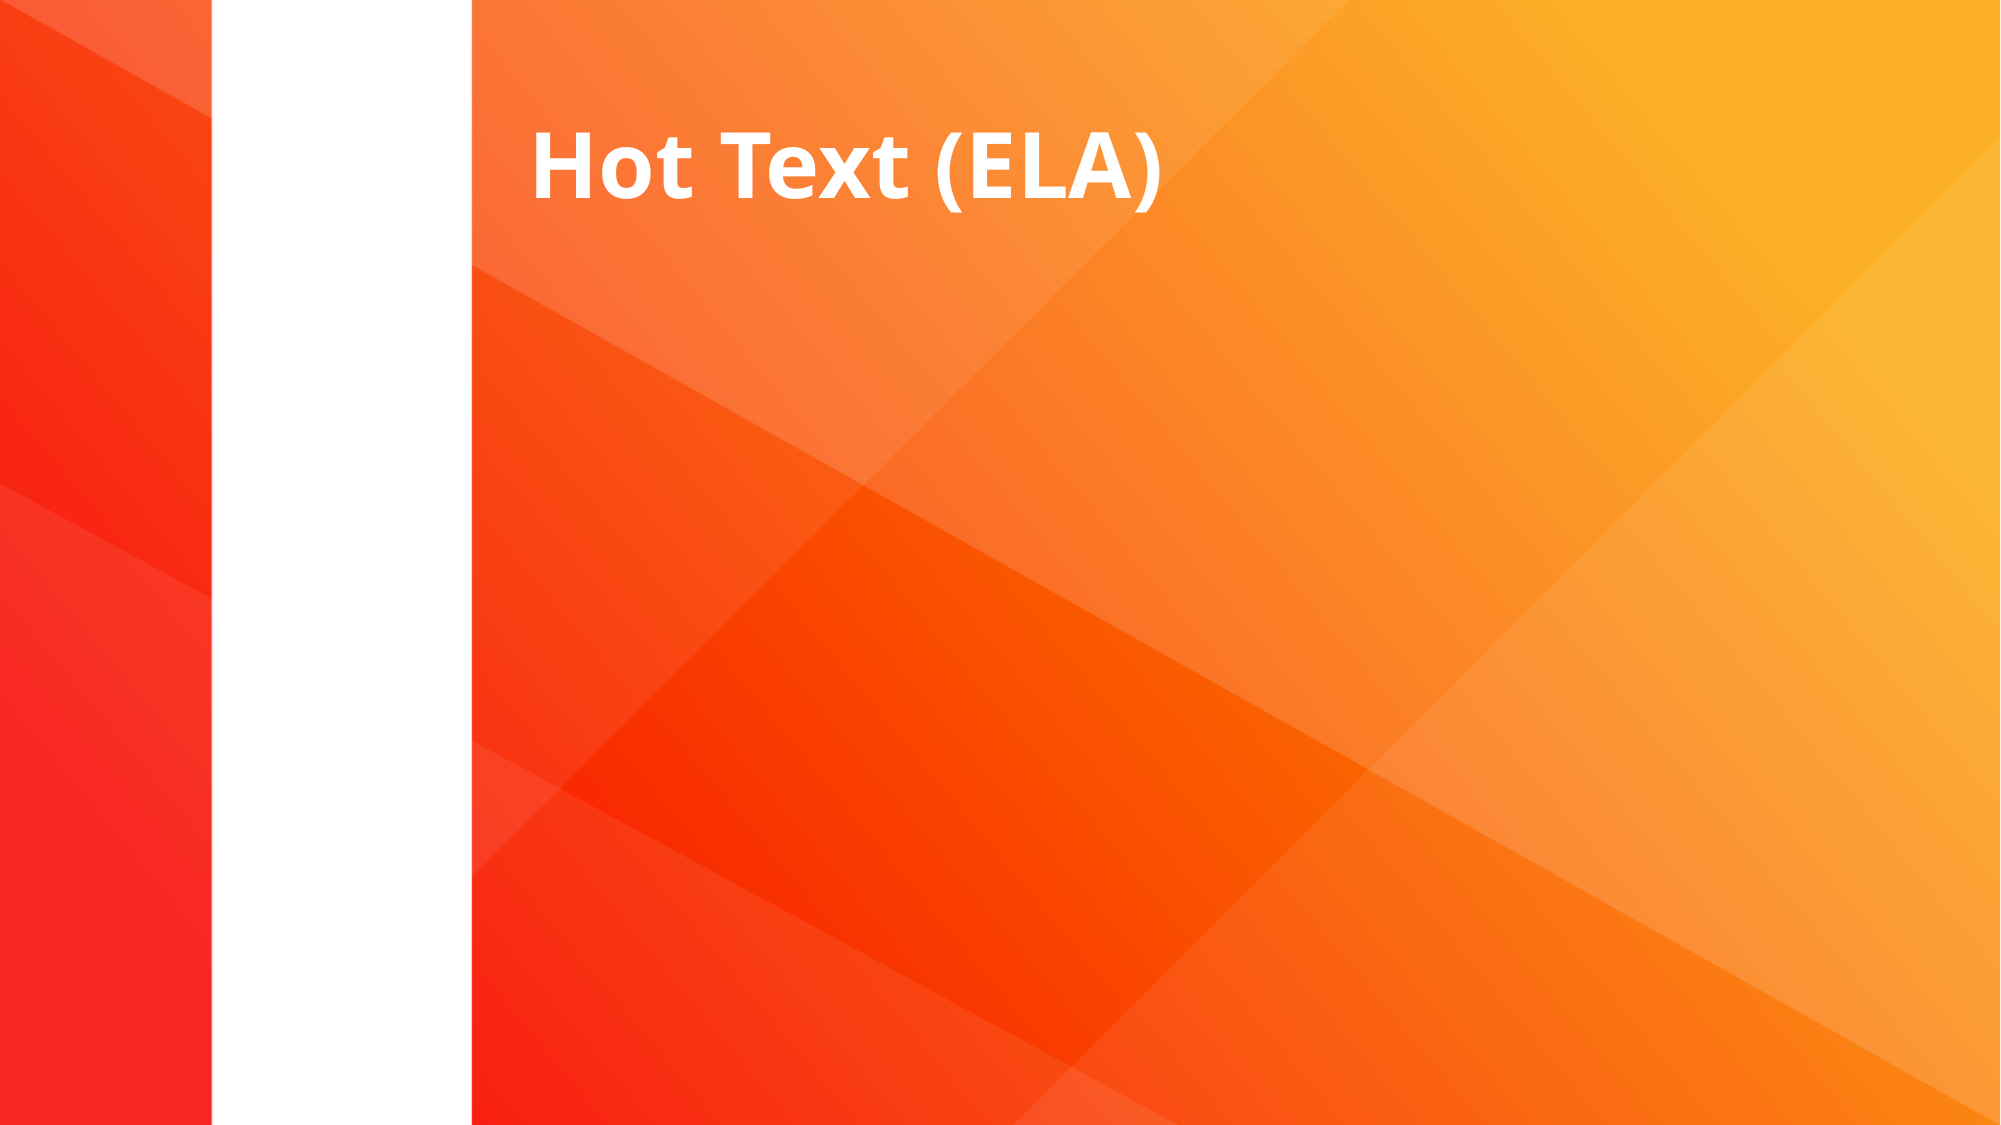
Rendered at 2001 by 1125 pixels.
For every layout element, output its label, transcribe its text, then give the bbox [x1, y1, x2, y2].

picture [0, 0, 2001, 1125]
title Hot Text (ELA) [513, 59, 1863, 278]
